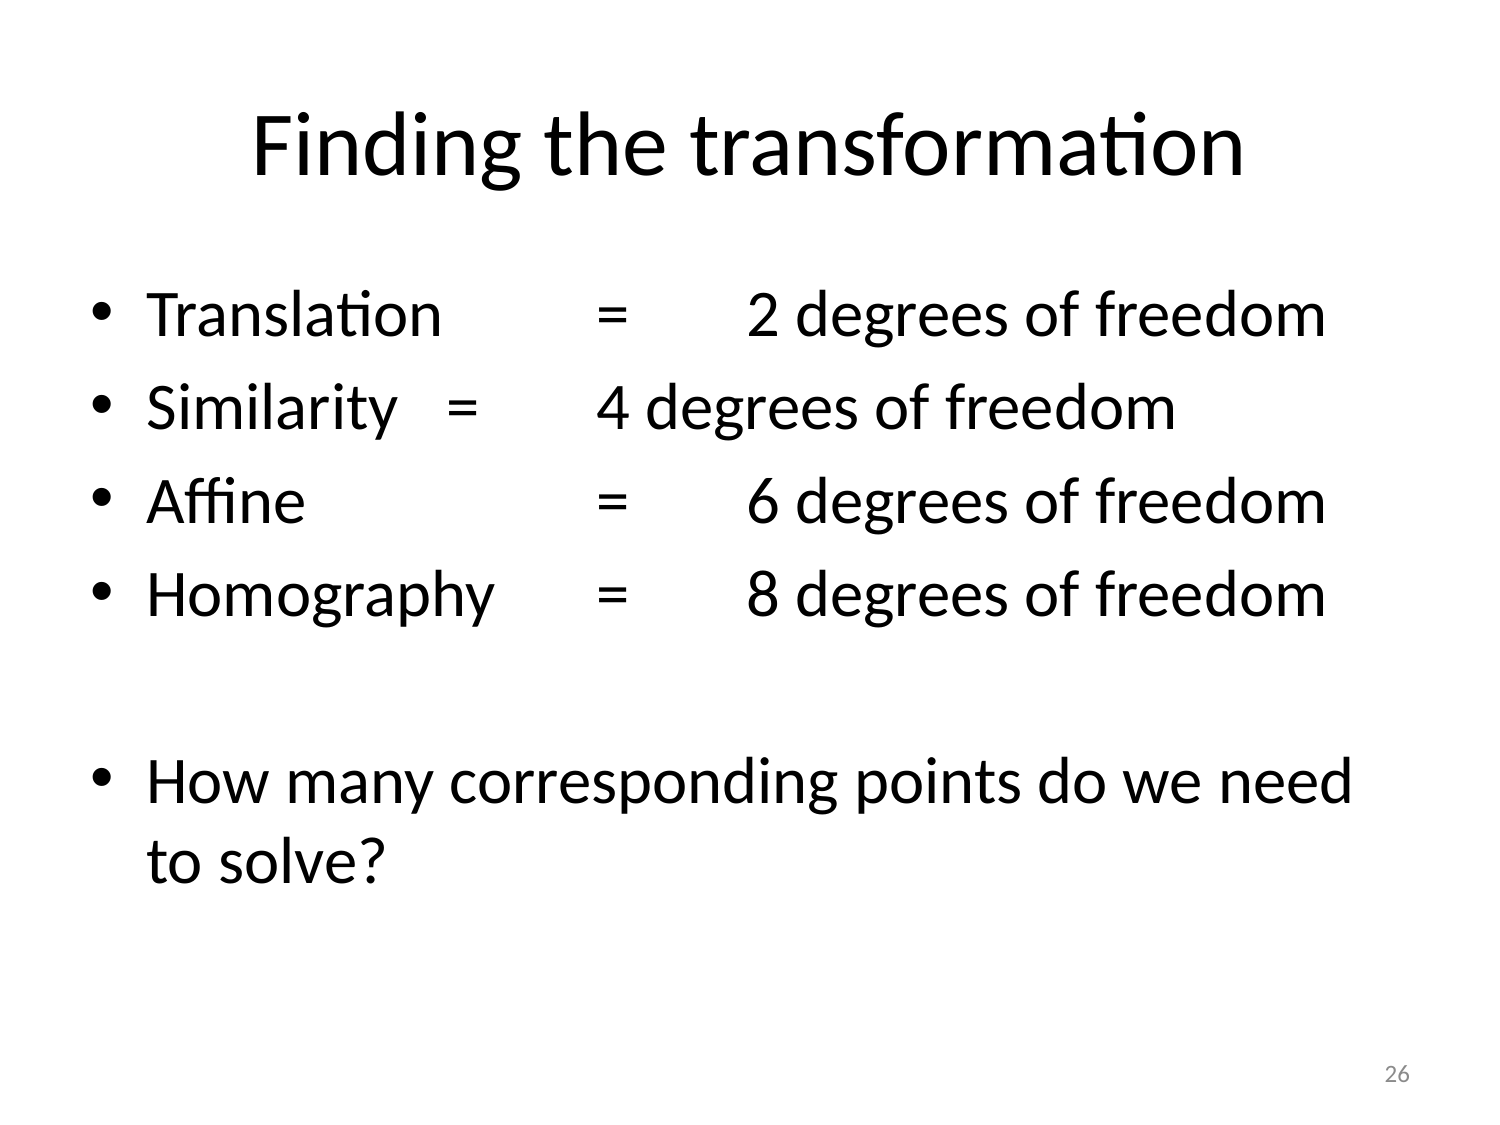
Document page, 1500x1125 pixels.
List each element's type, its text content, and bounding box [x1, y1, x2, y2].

slide_number 26 [1074, 1042, 1425, 1103]
list Translation = 2 degrees of freedom Similarity = 4 degrees of freedom Affine = 6 degrees of freedom Homography = 8 degrees of freedom How many corresponding points do we need to solve? [75, 262, 1425, 1005]
title Finding the transformation [75, 45, 1425, 233]
